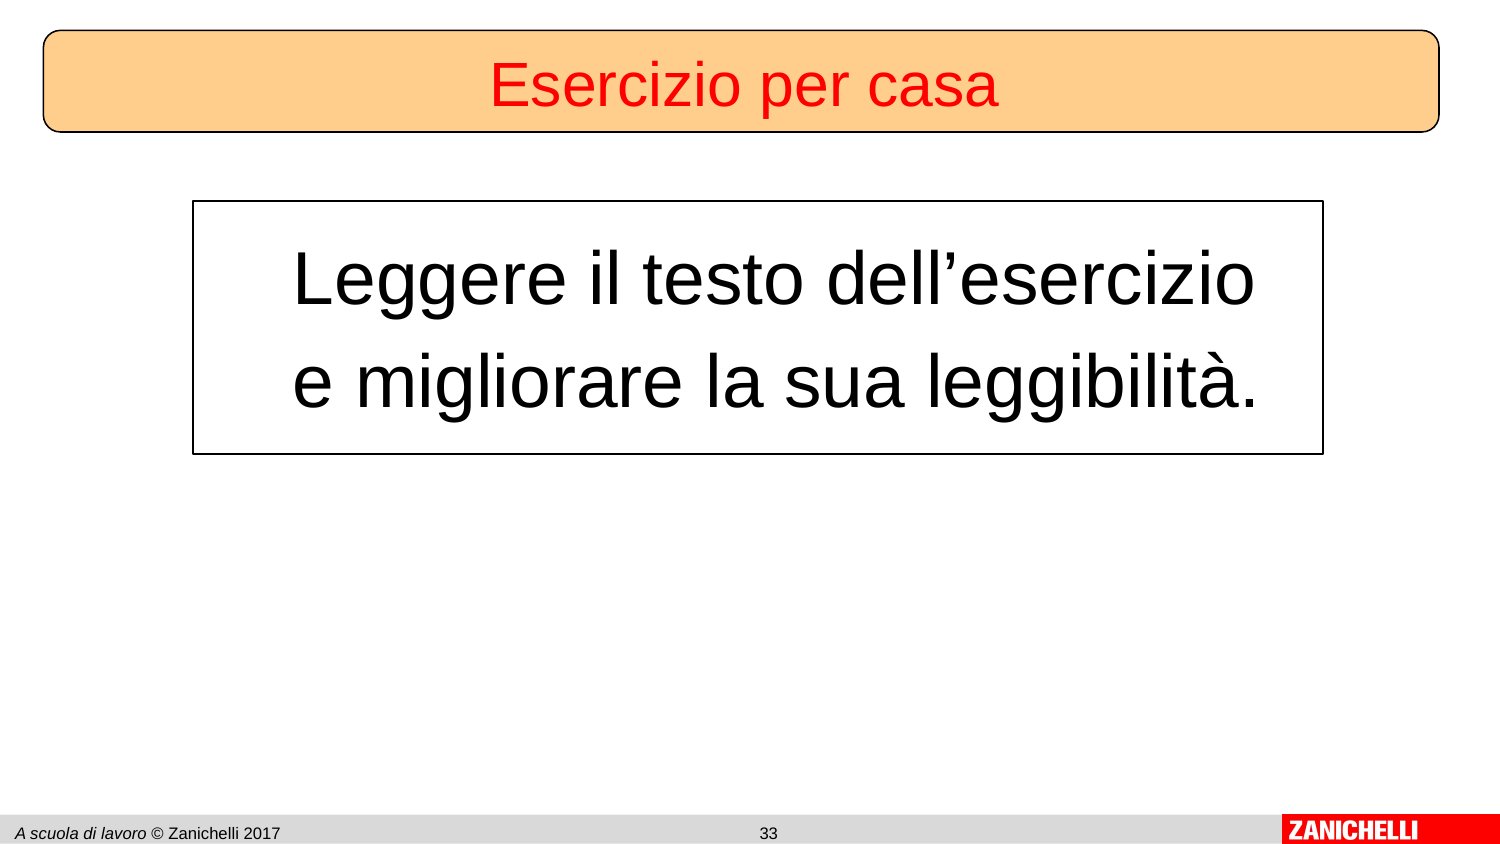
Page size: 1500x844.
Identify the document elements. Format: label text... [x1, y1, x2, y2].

picture [1282, 814, 1500, 844]
list Leggere il testo dell’esercizio e migliorare la sua leggibilità. [193, 200, 1323, 455]
text_box Esercizio per casa [43, 30, 1439, 132]
text_box A scuola di lavoro © Zanichelli 2017 [0, 815, 301, 844]
